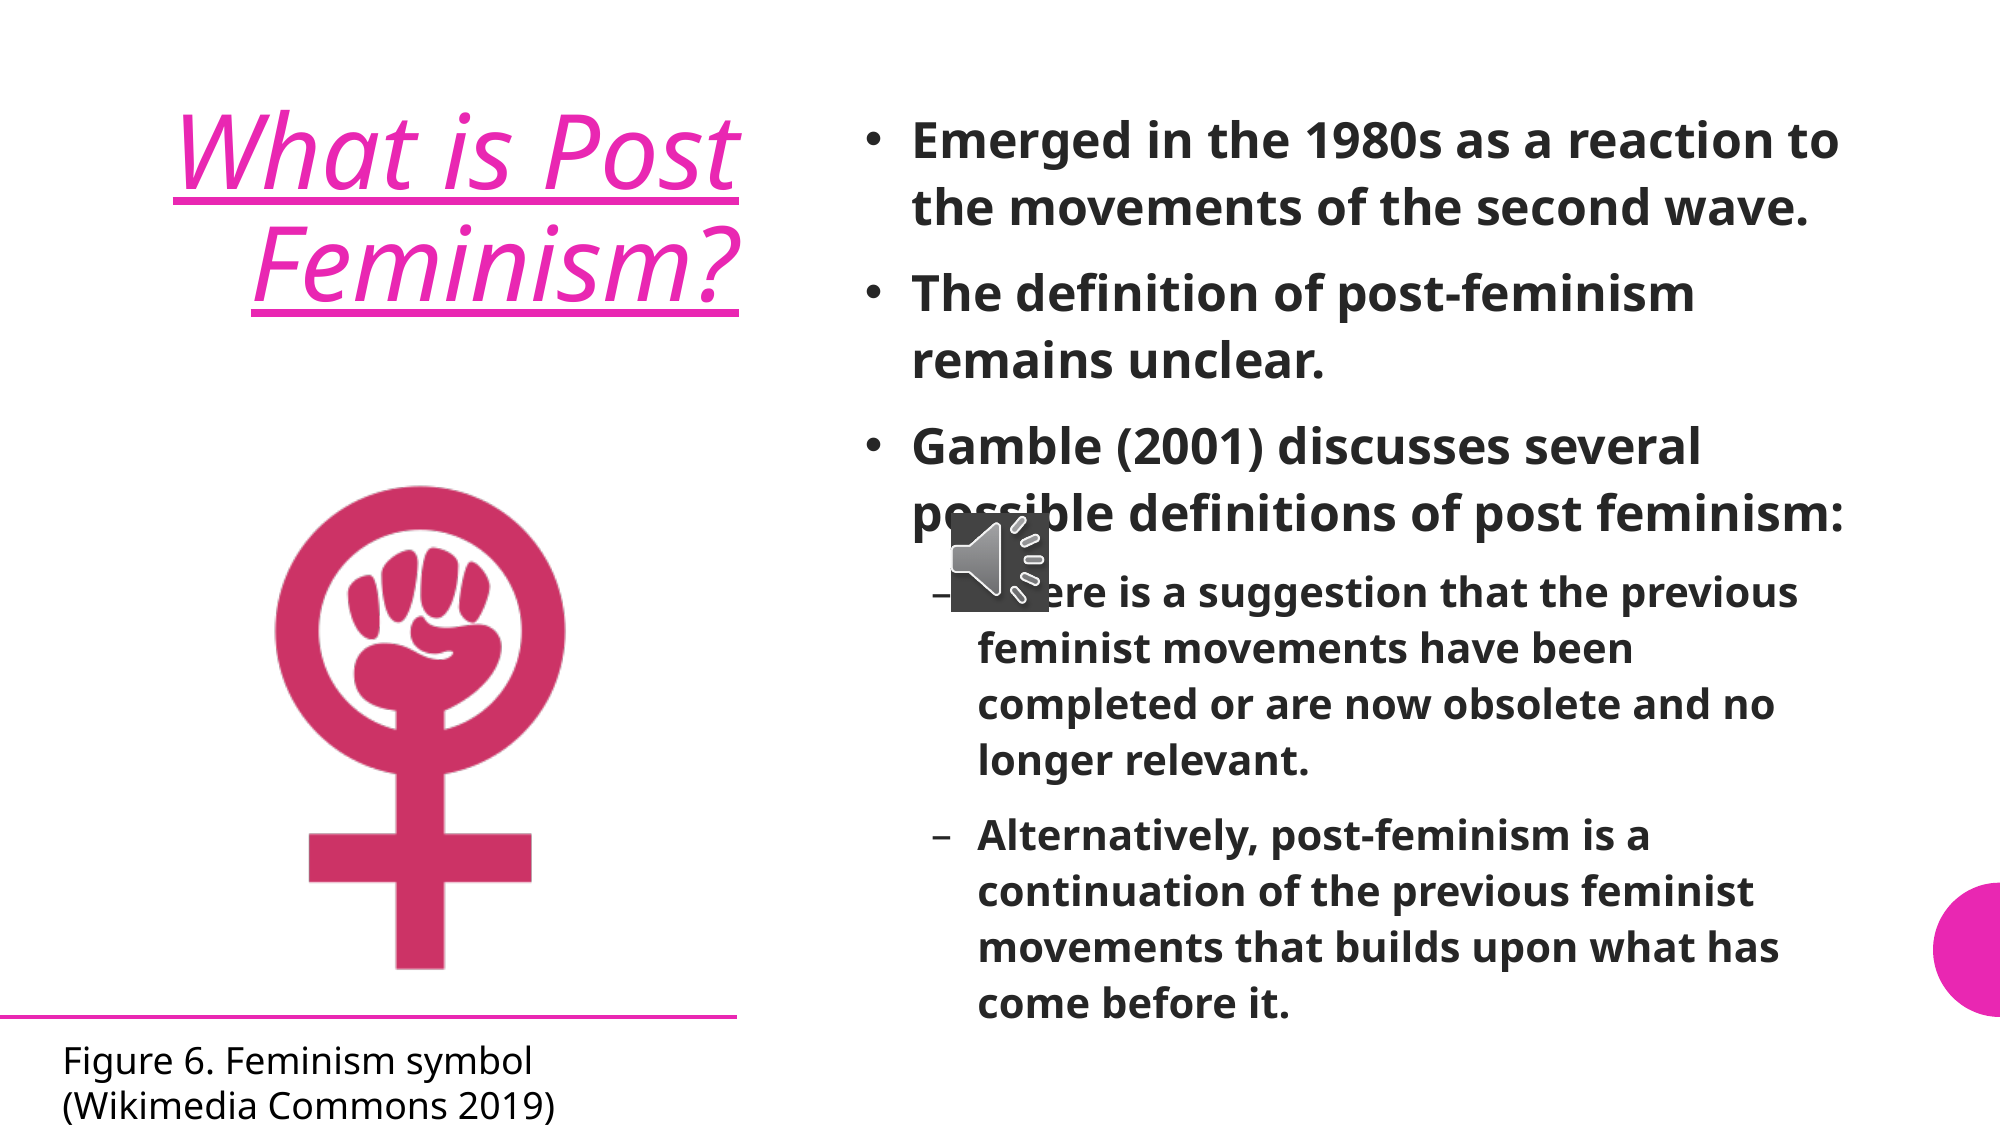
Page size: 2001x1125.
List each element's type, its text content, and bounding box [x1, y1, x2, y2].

list Emerged in the 1980s as a reaction to the movements of the second wave. The definition of post-feminism remains unclear. Gamble (2001) discusses several possible definitions of post feminism: There is a suggestion that the previous feminist movements have been completed or are now obsolete and no longer relevant. Alternatively, post-feminism is a continuation of the previous feminist movements that builds upon what has come before it. [849, 93, 1875, 1022]
title What is Post Feminism? [125, 91, 754, 905]
picture [949, 512, 1050, 613]
text_box Figure 6. Feminism symbol (Wikimedia Commons 2019) [47, 1030, 637, 1125]
picture [264, 475, 577, 981]
